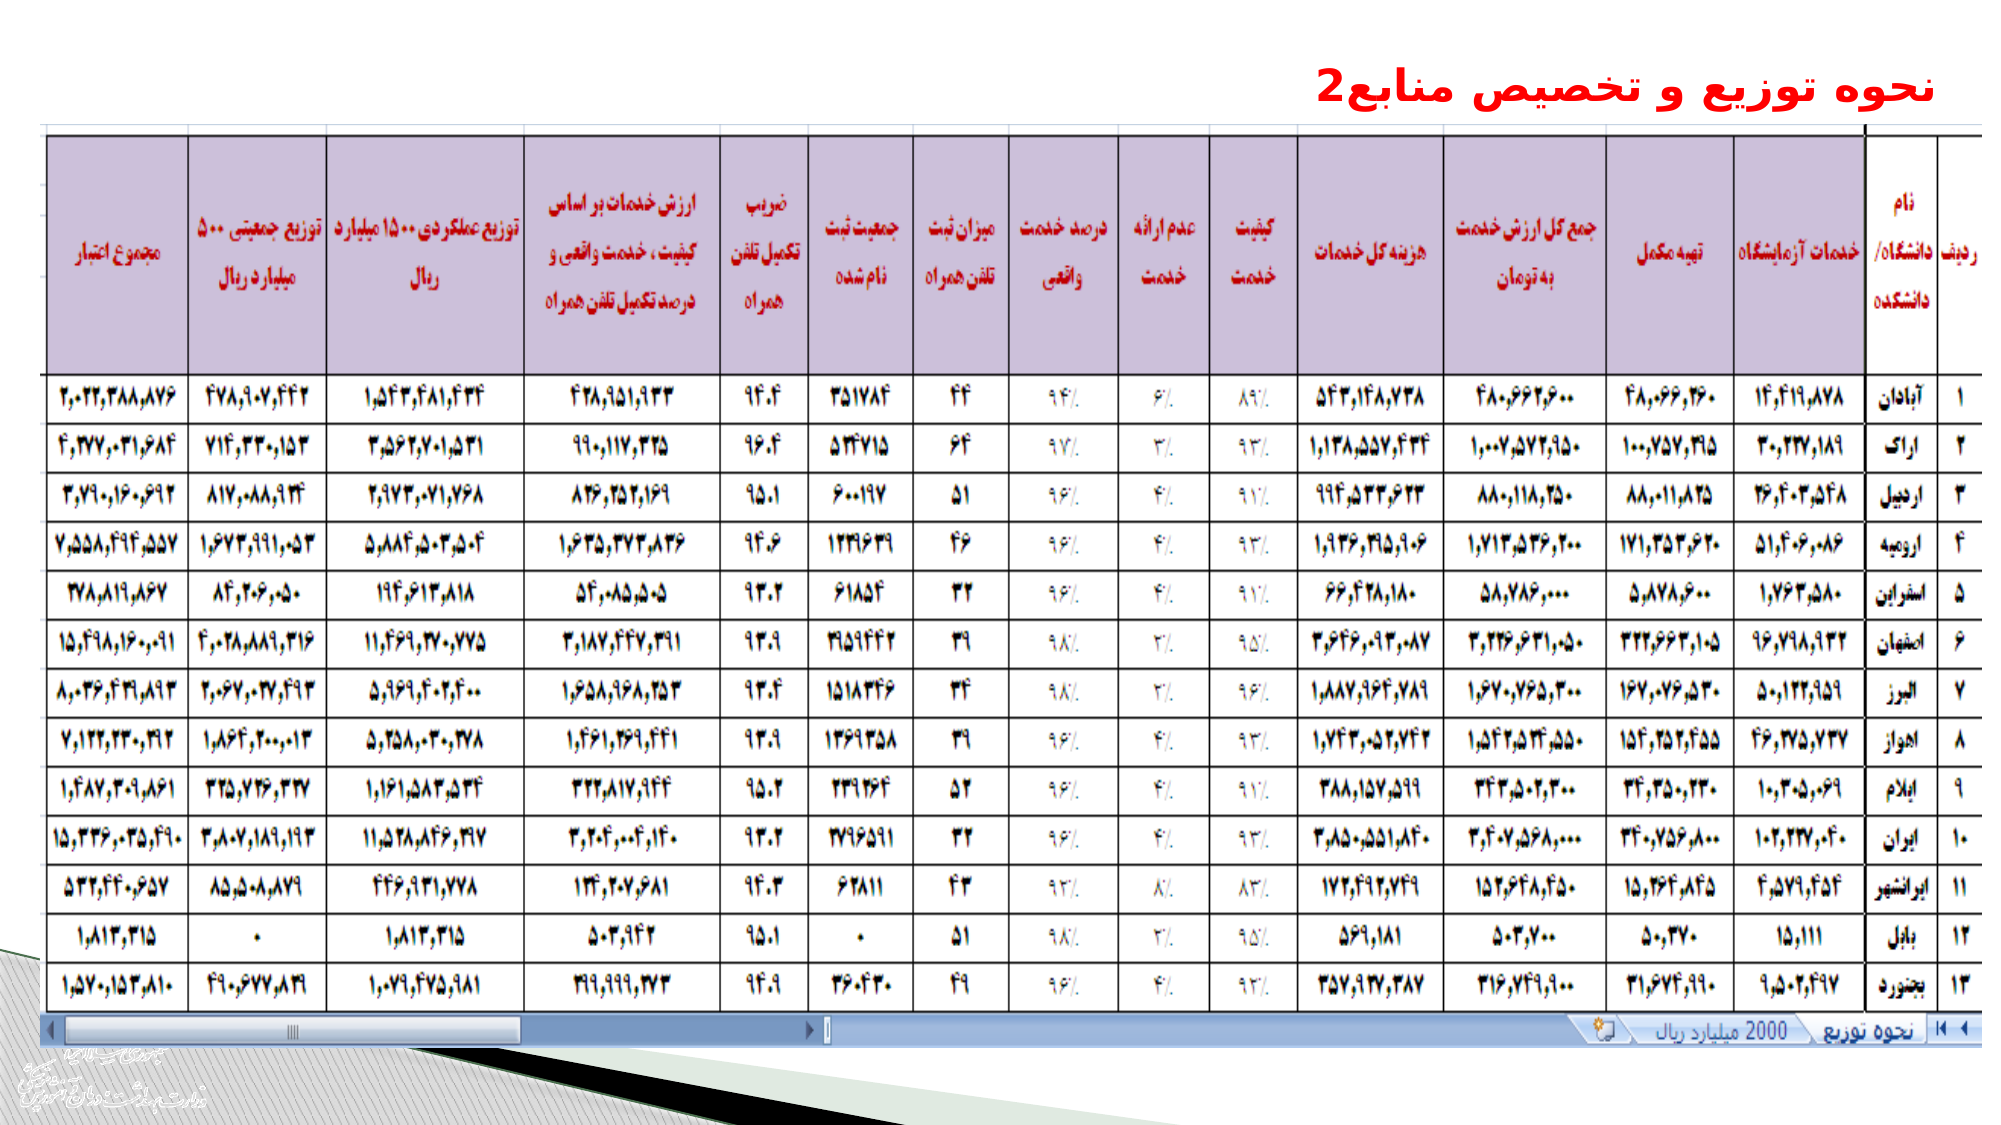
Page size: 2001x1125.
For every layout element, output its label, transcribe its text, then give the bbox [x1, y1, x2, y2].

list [39, 124, 1983, 1049]
title نحوه توزیع و تخصیص منابع2 [152, 49, 1953, 119]
